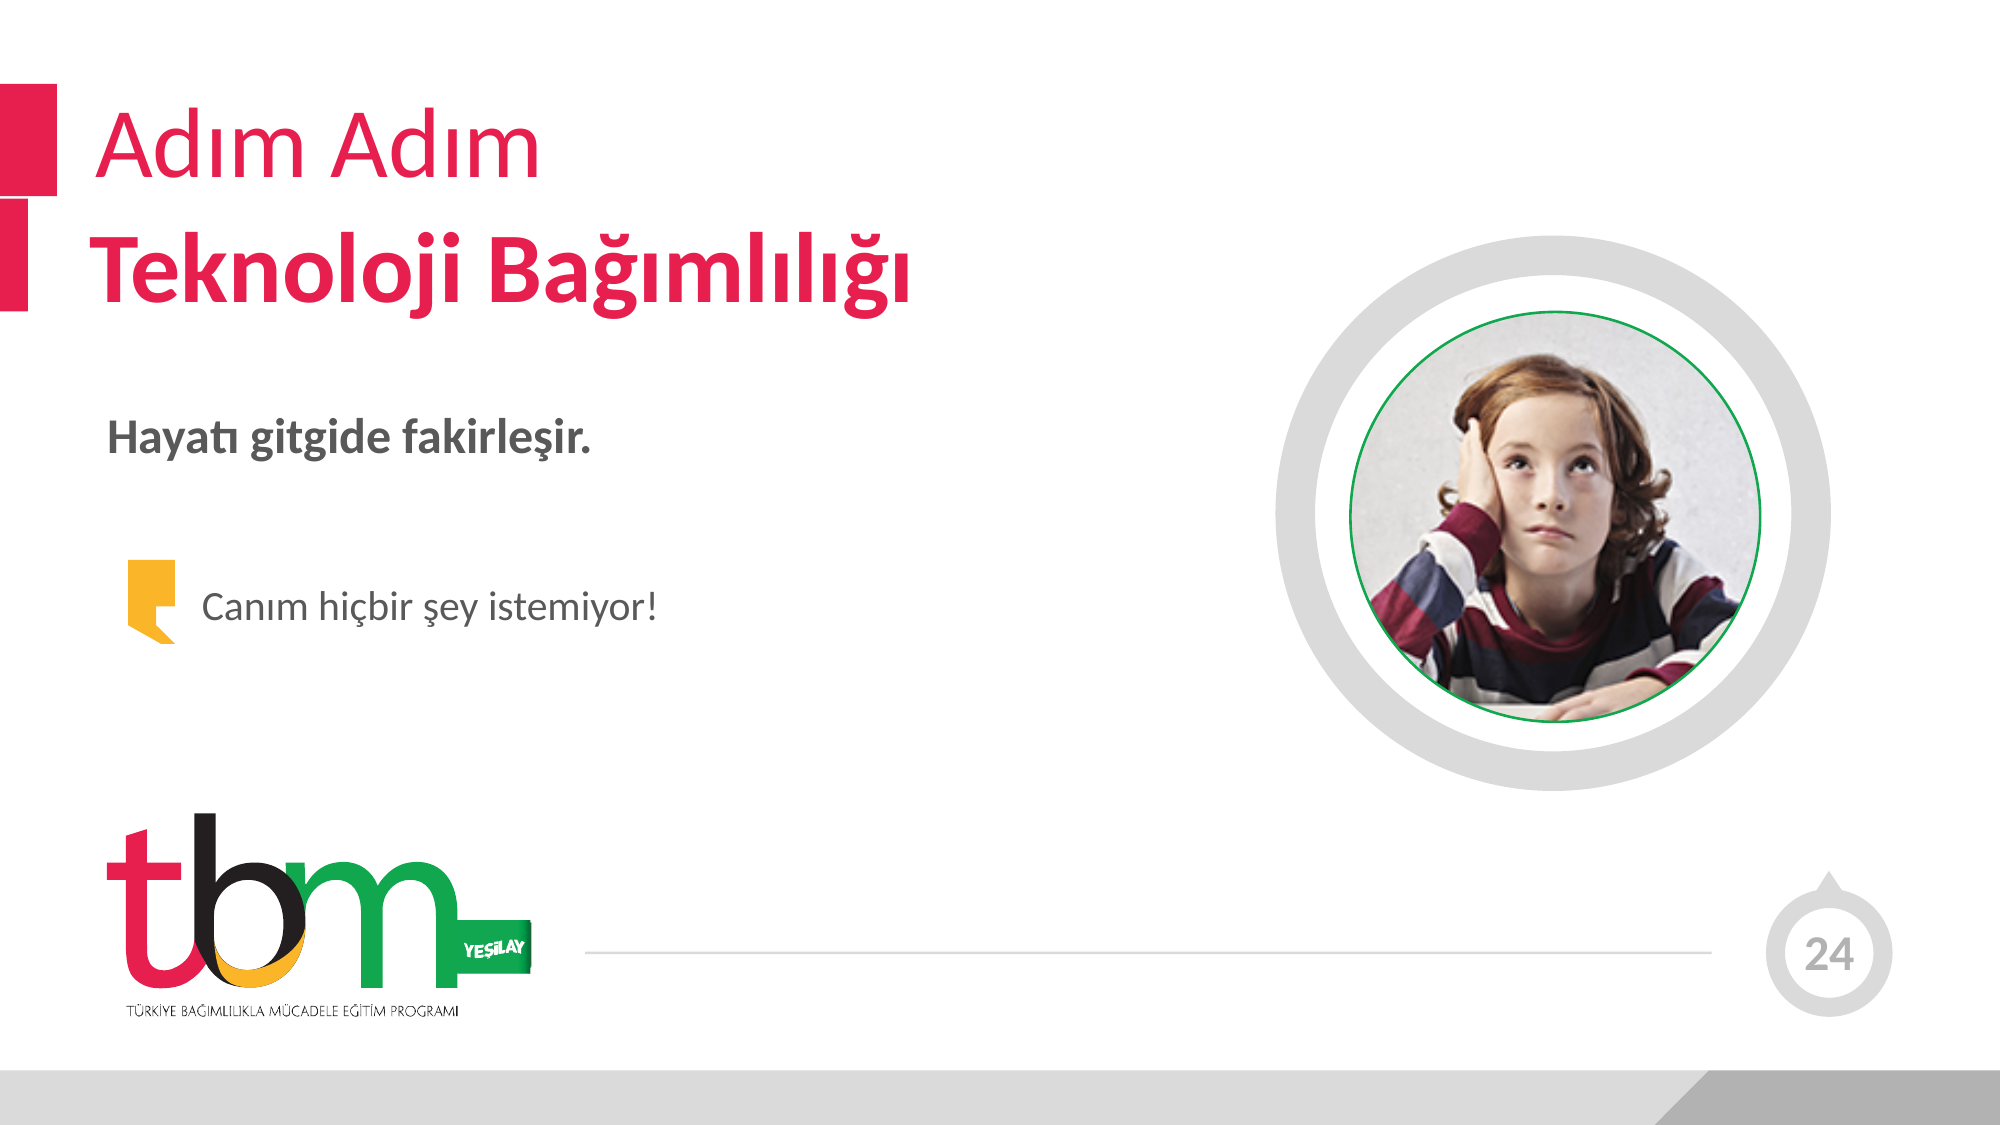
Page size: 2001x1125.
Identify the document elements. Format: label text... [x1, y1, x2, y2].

text_box [1350, 311, 1761, 722]
text_box Hayatı gitgide fakirleşir. [92, 396, 609, 472]
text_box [127, 559, 677, 645]
text_box [0, 83, 57, 197]
text_box [0, 198, 28, 312]
text_box Adım Adım [80, 69, 560, 195]
text_box [1295, 255, 1812, 772]
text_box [0, 813, 2000, 1125]
text_box Teknoloji Bağımlılığı [75, 195, 931, 330]
